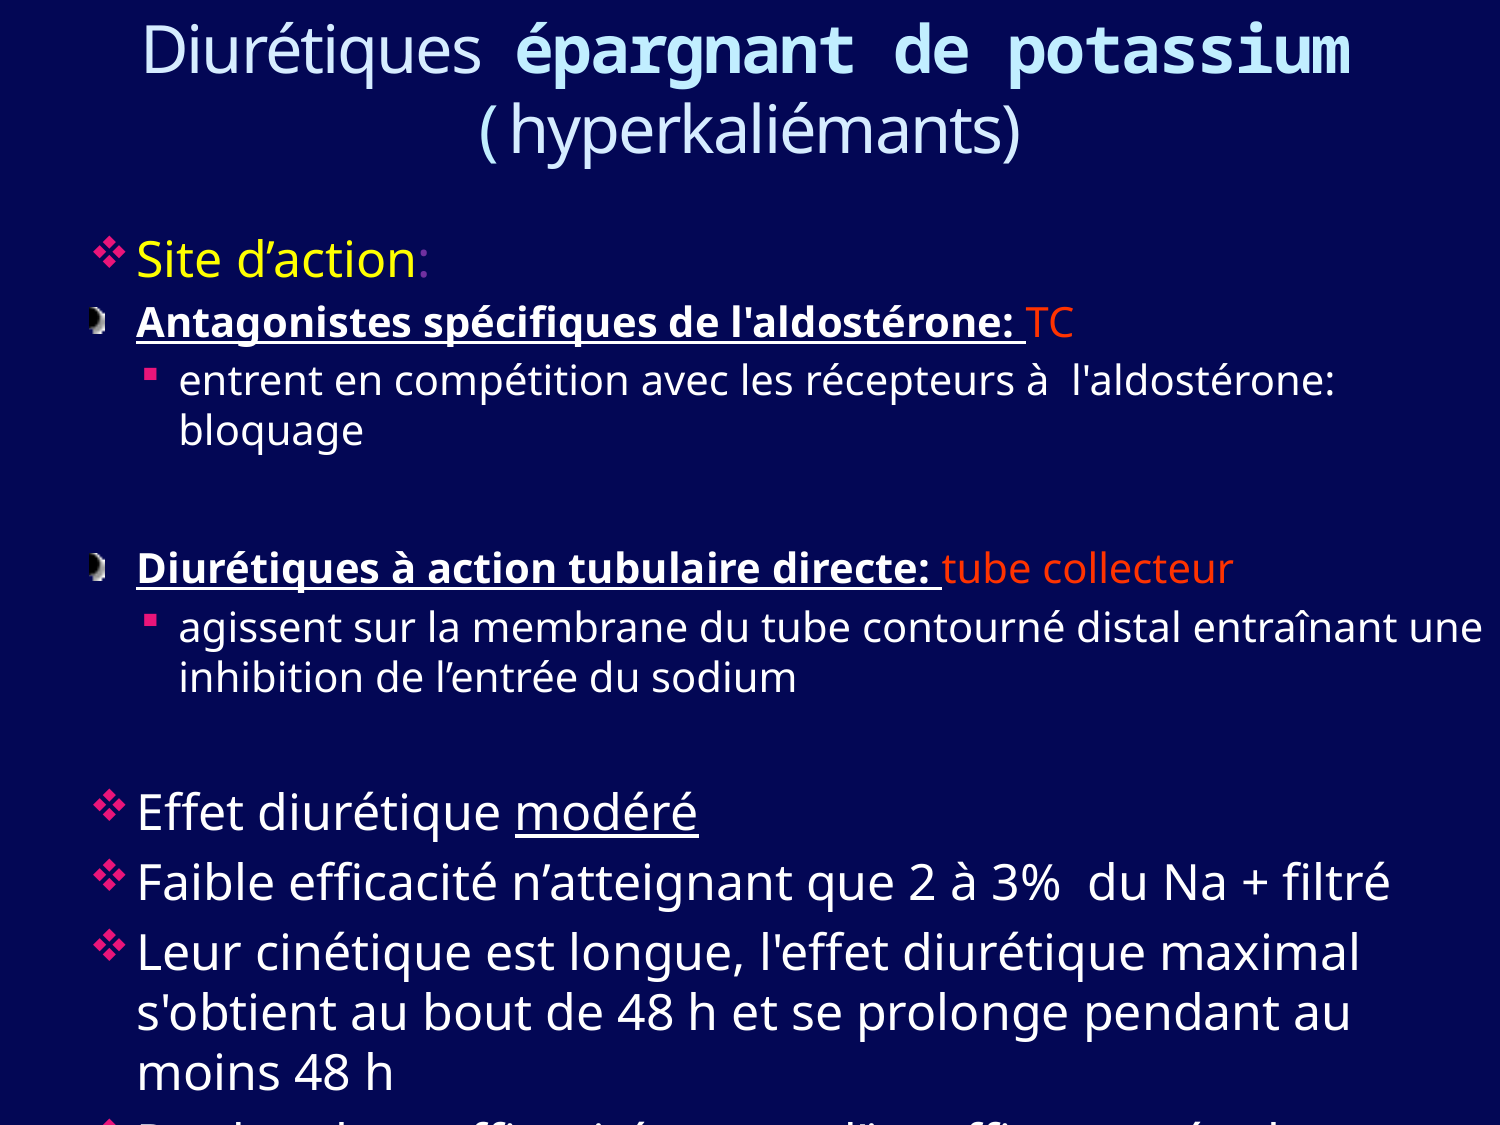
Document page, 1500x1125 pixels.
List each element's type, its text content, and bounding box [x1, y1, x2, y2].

picture [89, 307, 105, 334]
list Site d’action: Antagonistes spécifiques de l'aldostérone: TC entrent en compétition avec les récepteurs à l'aldostérone: bloquage Diurétiques à action tubulaire directe: tube collecteur agissent sur la membrane du tube contourné distal entraînant une inhibition de l’entrée du sodium Effet diurétique modéré Faible efficacité n’atteignant que 2 à 3% du Na + filtré Leur cinétique est longue, l'effet diurétique maximal s'obtient au bout de 48 h et se prolonge pendant au moins 48 h Perdent leur efficacité en cas d’insuffisance rénale [0, 219, 1500, 1000]
picture [89, 553, 105, 581]
title Diurétiques épargnant de potassium (hyperkaliémants) [70, 0, 1421, 188]
